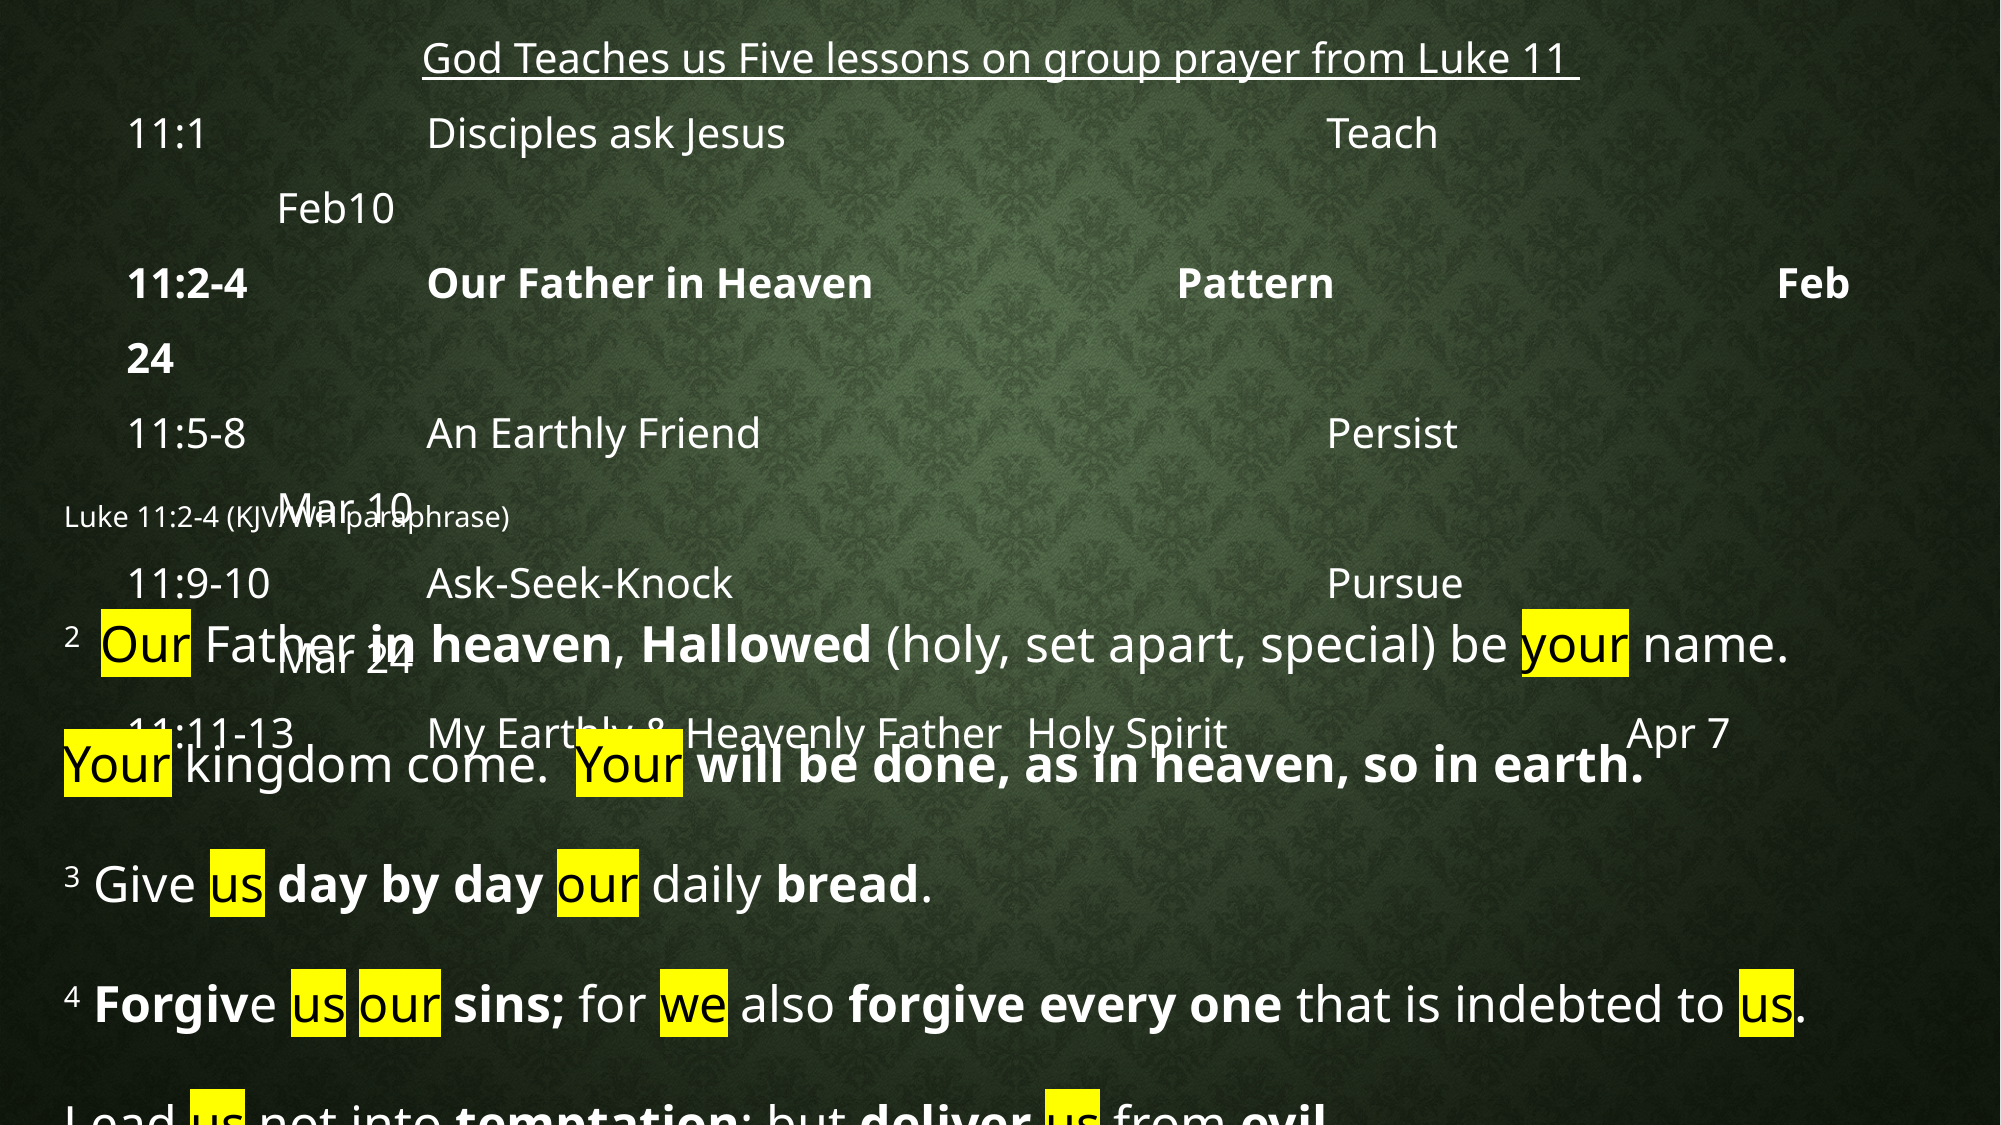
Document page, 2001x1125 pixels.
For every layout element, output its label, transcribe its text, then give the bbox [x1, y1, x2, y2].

text_box God Teaches us Five lessons on group prayer from Luke 11 11:1 Disciples ask Jesus Teach Feb10 11:2-4 Our Father in Heaven Pattern Feb 24 11:5-8 An Earthly Friend Persist Mar 10 11:9-10 Ask-Seek-Knock Pursue Mar 24 11:11-13 My Earthly & Heavenly Father Holy Spirit Apr 7 [111, 0, 1891, 765]
text_box Luke 11:2-4 (KJV/WH paraphrase) 2 Our Father in heaven, Hallowed (holy, set apart, special) be your name. Your kingdom come. Your will be done, as in heaven, so in earth. 3 Give us day by day our daily bread. 4 Forgive us our sins; for we also forgive every one that is indebted to us. Lead us not into temptation; but deliver us from evil. [49, 484, 1828, 1125]
